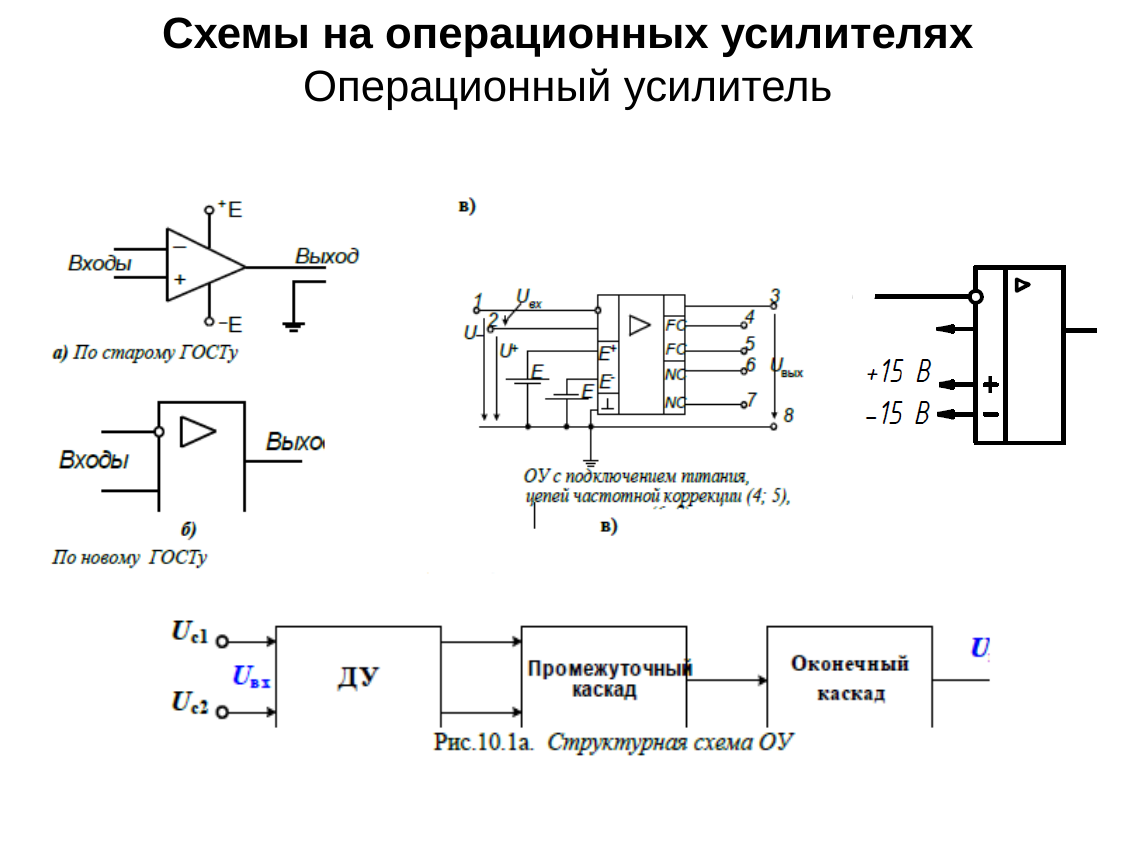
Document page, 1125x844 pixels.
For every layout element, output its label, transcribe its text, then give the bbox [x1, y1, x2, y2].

picture [12, 139, 1097, 778]
text_box Схемы на операционных усилителях Операционный усилитель [13, 8, 1123, 107]
